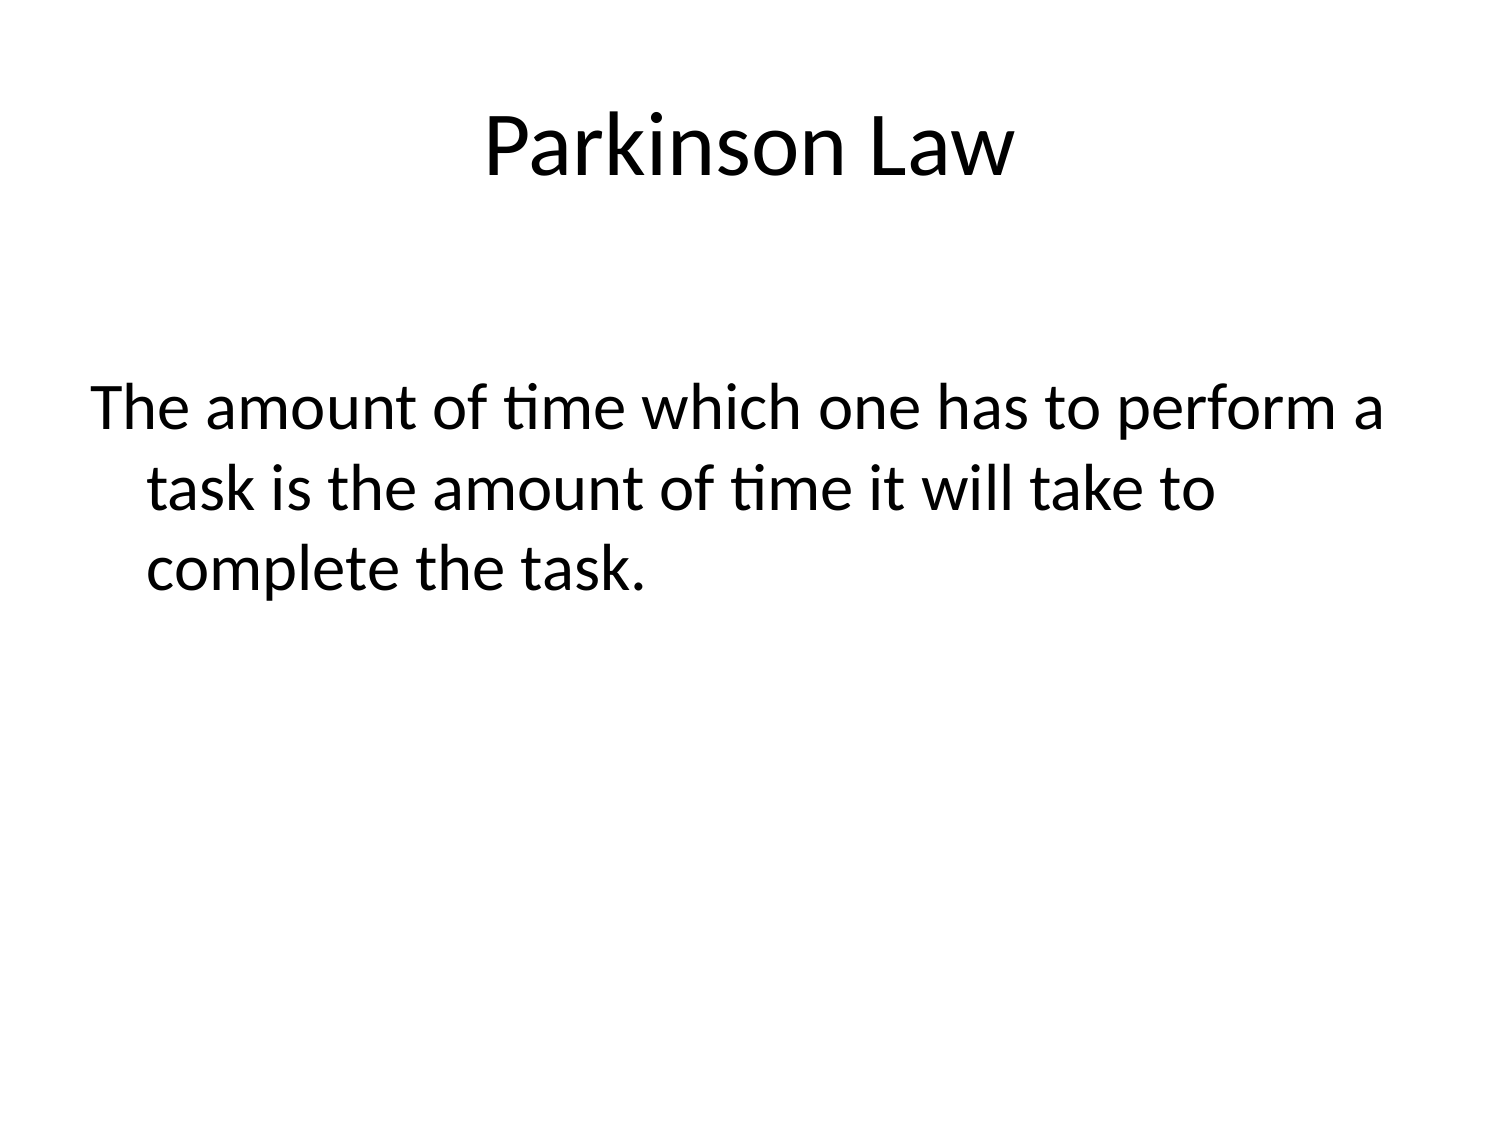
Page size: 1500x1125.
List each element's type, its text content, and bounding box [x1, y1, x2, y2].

title Parkinson Law [75, 45, 1425, 233]
list The amount of time which one has to perform a task is the amount of time it will take to complete the task. [75, 262, 1425, 1005]
